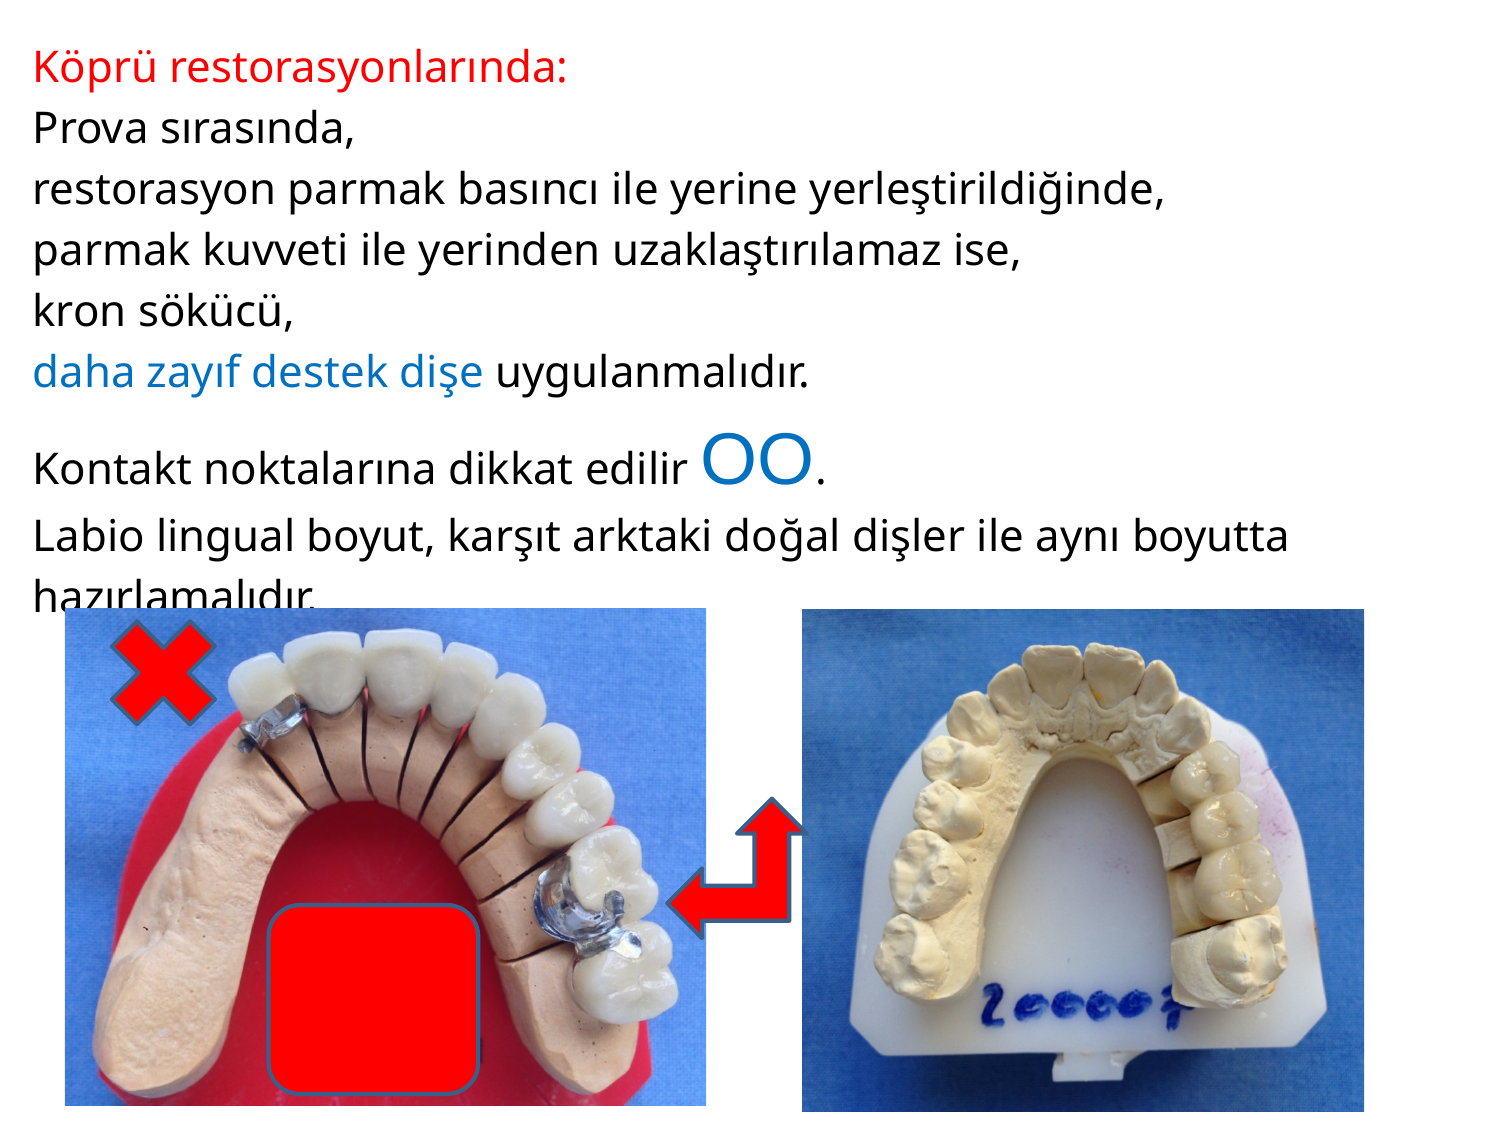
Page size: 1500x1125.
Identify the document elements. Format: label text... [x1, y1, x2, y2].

text_box [711, 796, 796, 923]
list Köprü restorasyonlarında: Prova sırasında, restorasyon parmak basıncı ile yerine yerleştirildiğinde, parmak kuvveti ile yerinden uzaklaştırılamaz ise, kron sökücü, daha zayıf destek dişe uygulanmalıdır. Kontakt noktalarına dikkat edilir OO. Labio lingual boyut, karşıt arktaki doğal dişler ile aynı boyutta hazırlamalıdır. [17, 30, 1500, 634]
picture [801, 609, 1365, 1112]
picture [64, 608, 707, 1107]
